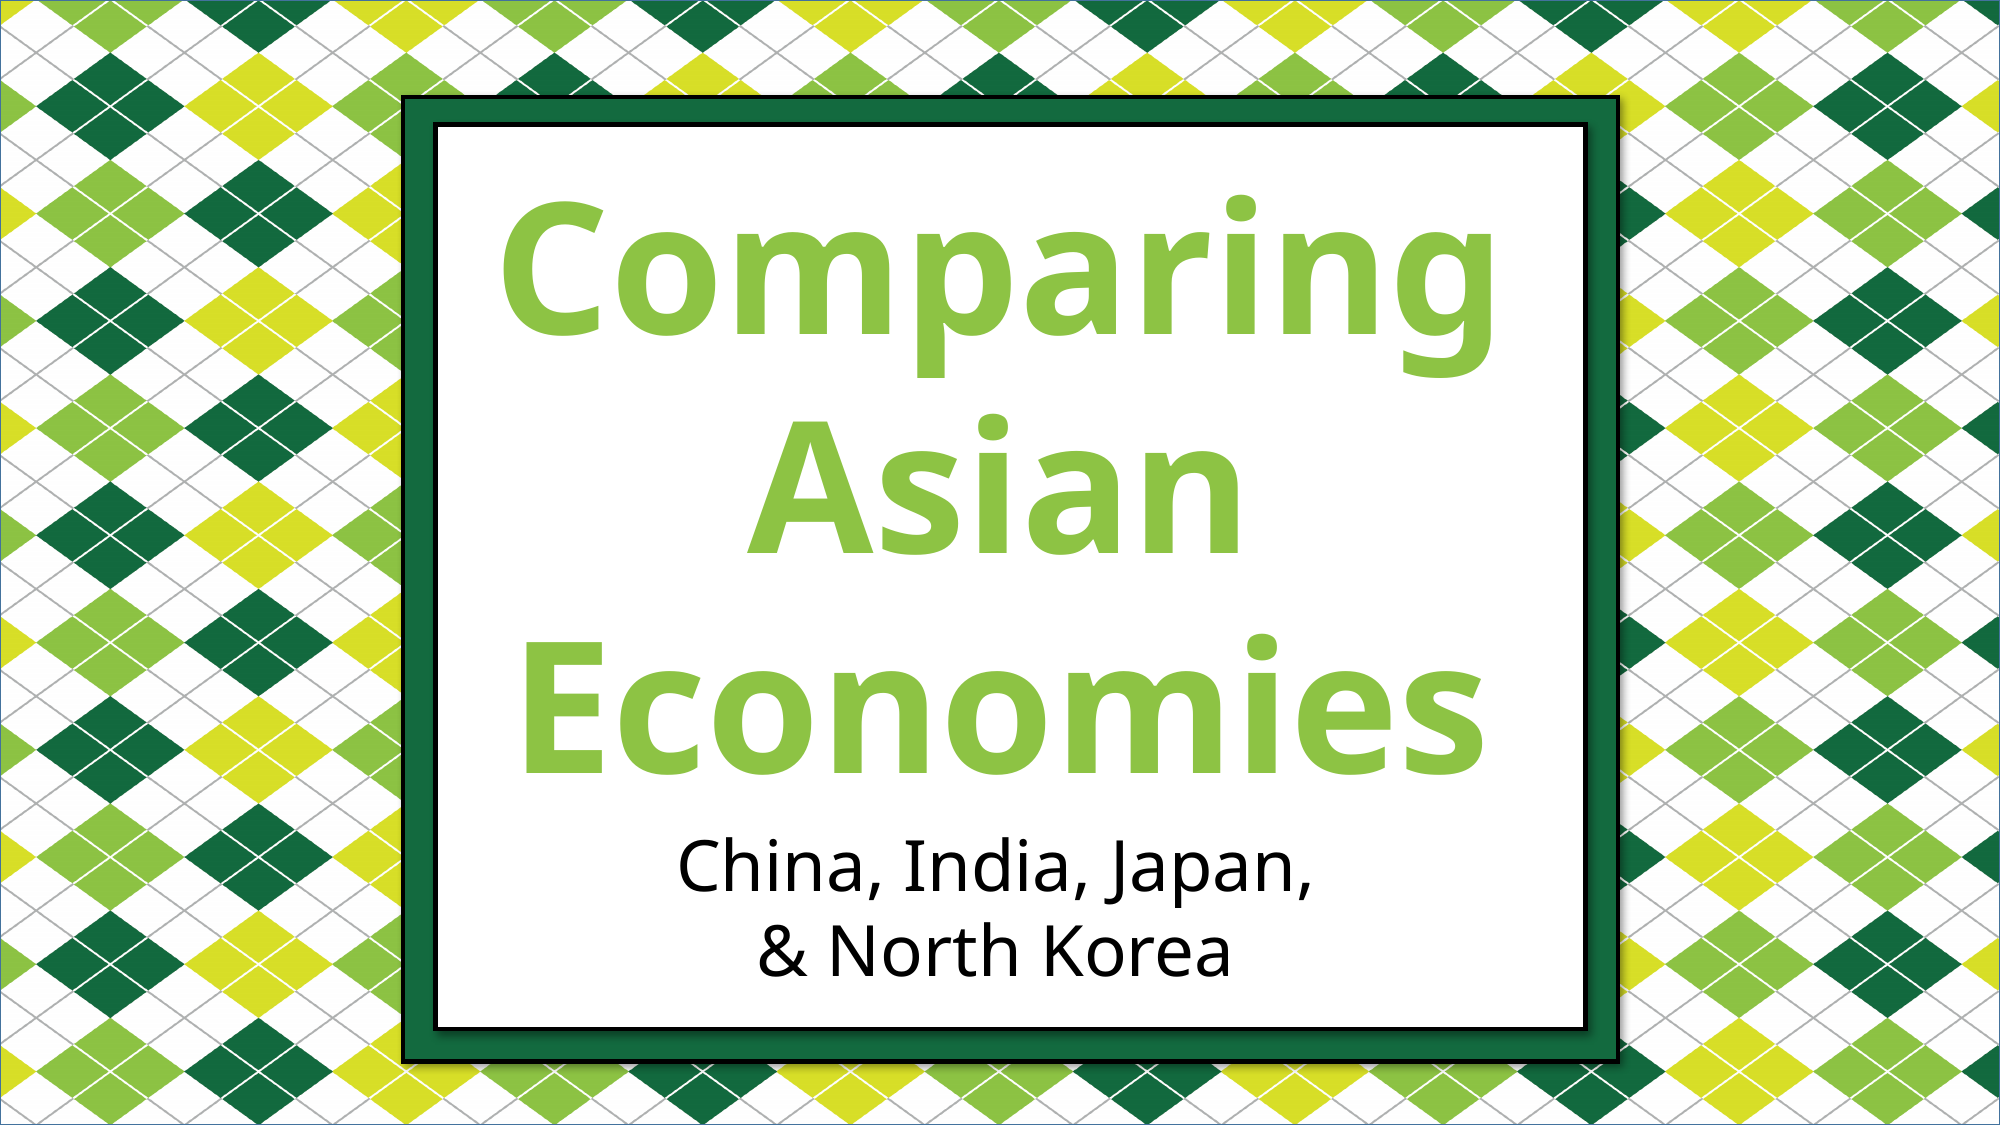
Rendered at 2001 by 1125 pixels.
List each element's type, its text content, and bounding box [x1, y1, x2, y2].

text_box Comparing Asian Economies [478, 143, 1522, 812]
text_box [0, 0, 2000, 1125]
text_box China, India, Japan, & North Korea [414, 812, 1578, 998]
text_box [402, 96, 1619, 1062]
text_box [434, 124, 1587, 1030]
